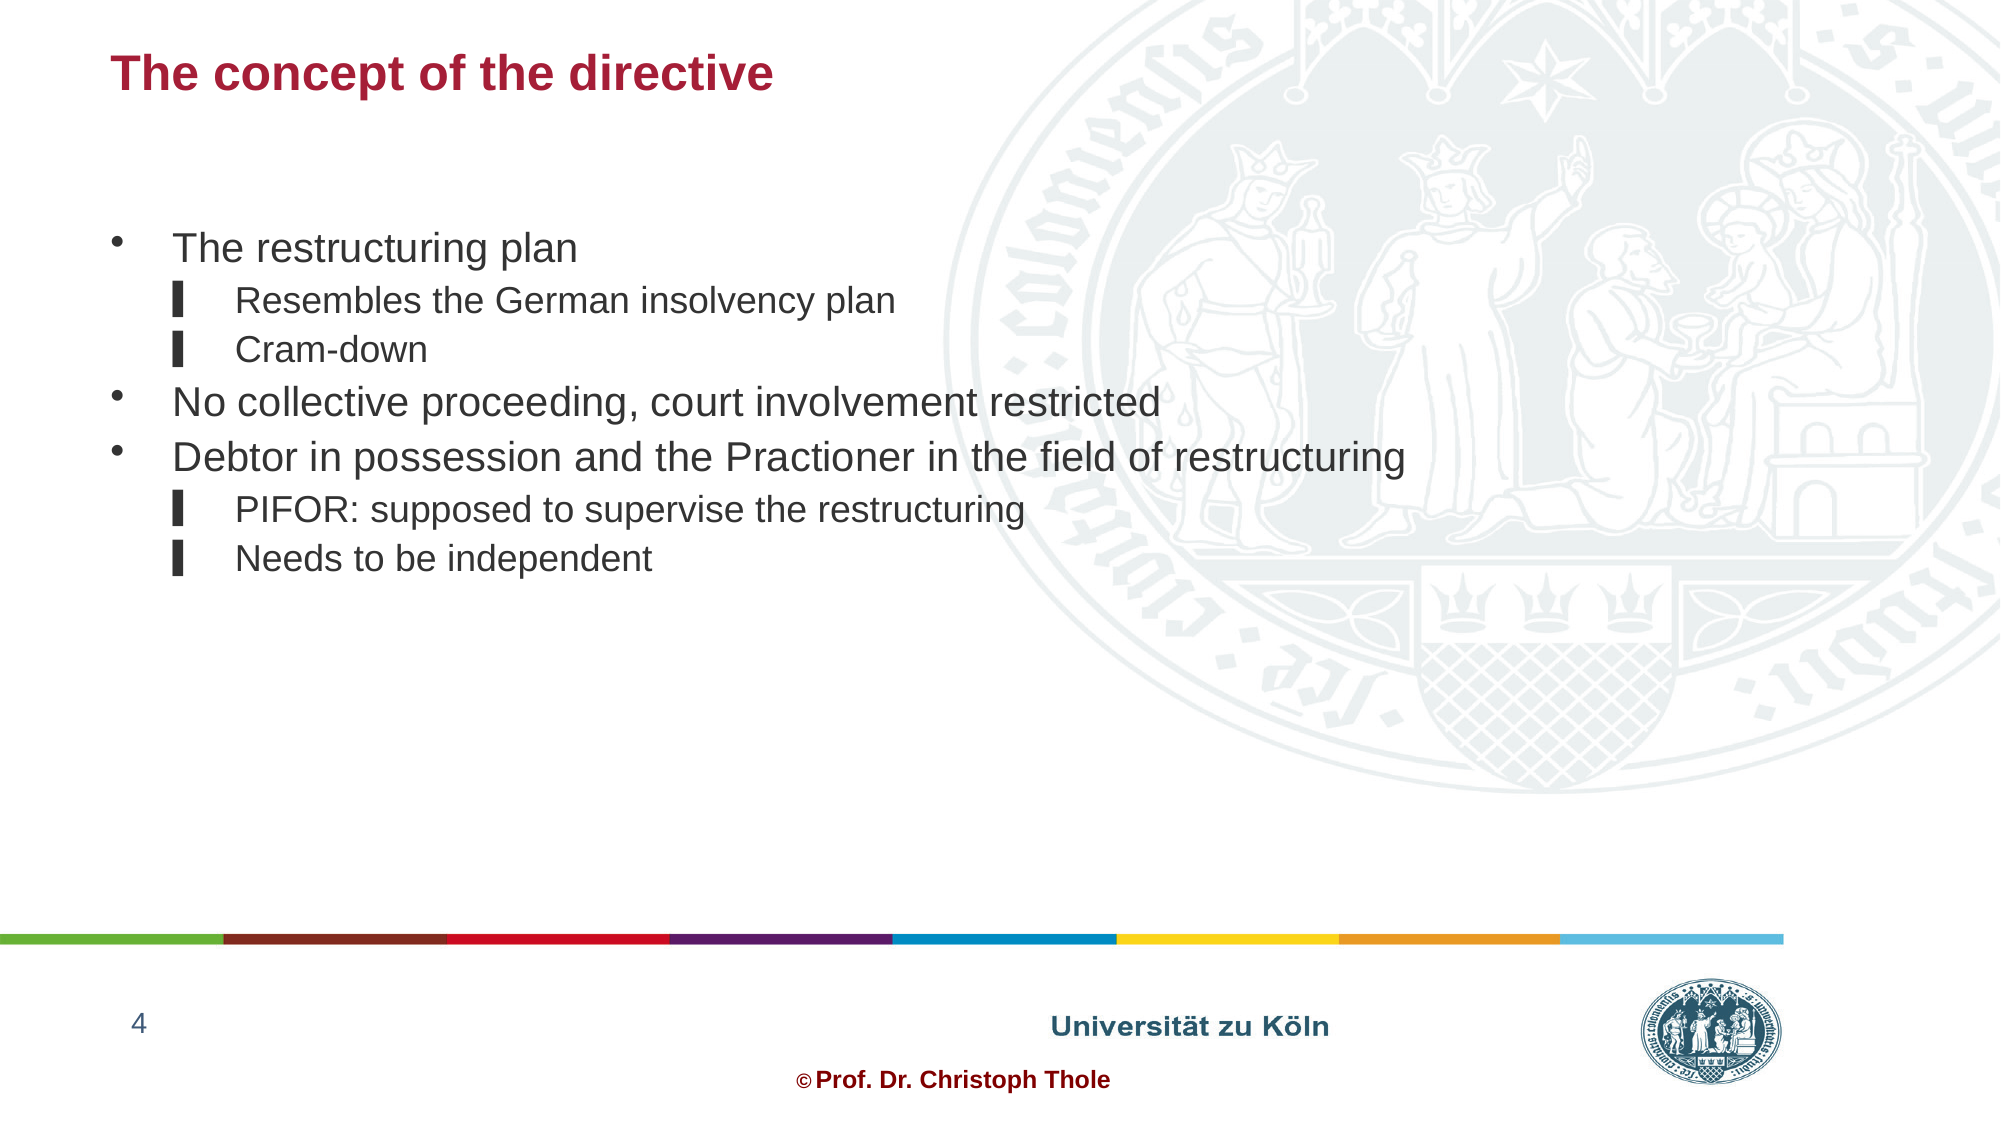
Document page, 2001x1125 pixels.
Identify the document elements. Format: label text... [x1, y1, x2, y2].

list The restructuring plan Resembles the German insolvency plan Cram-down No collective proceeding, court involvement restricted Debtor in possession and the Practioner in the field of restructuring PIFOR: supposed to supervise the restructuring Needs to be independent [110, 216, 1546, 702]
picture [0, 0, 2001, 1125]
title The concept of the directive [110, 39, 1738, 101]
